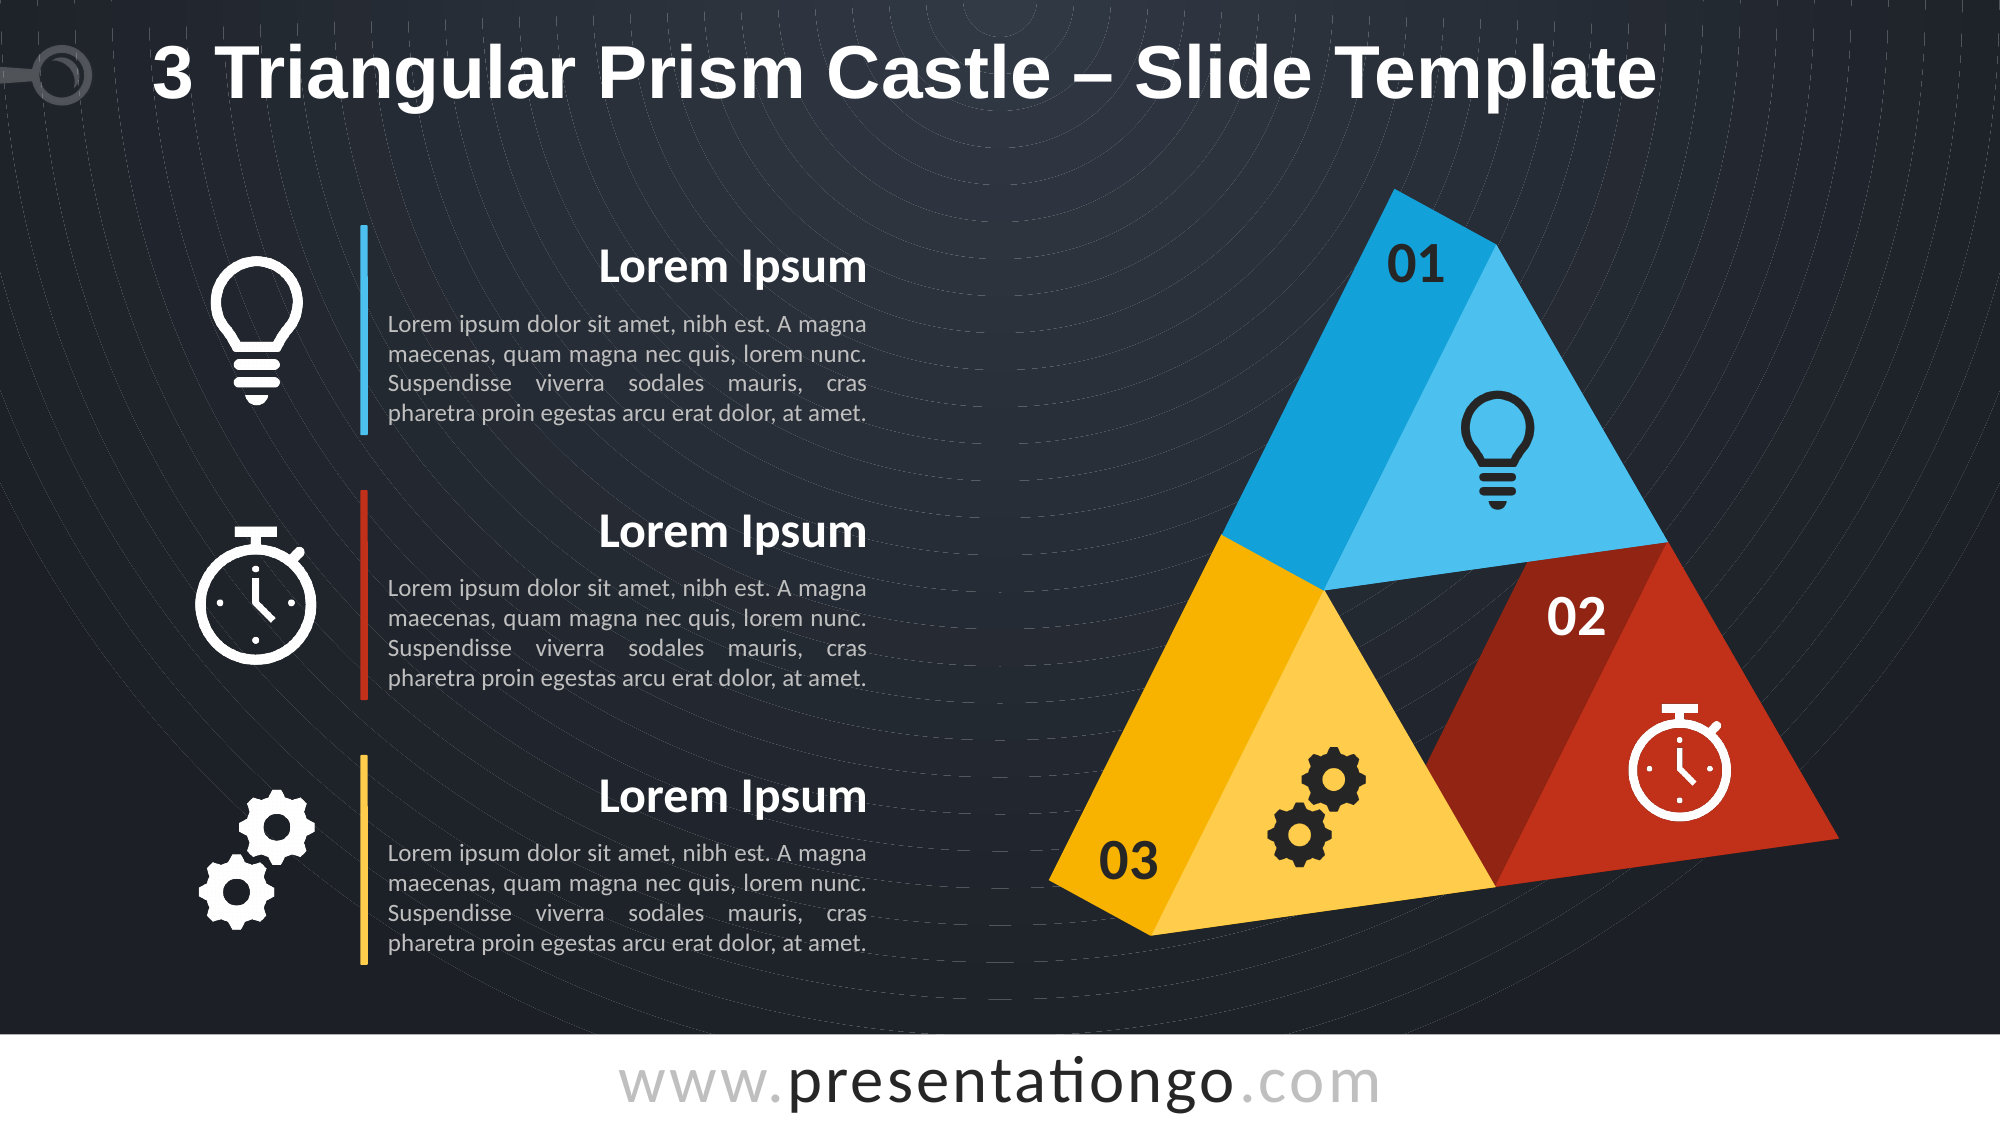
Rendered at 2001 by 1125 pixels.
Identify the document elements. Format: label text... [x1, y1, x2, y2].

title 3 Triangular Prism Castle – Slide Template [137, 26, 1863, 148]
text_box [1496, 485, 1840, 888]
picture [1243, 734, 1389, 880]
text_box [359, 753, 369, 966]
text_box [387, 754, 868, 966]
text_box [359, 489, 369, 702]
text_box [1048, 534, 1496, 936]
text_box [359, 224, 369, 437]
picture [169, 510, 341, 681]
picture [171, 774, 342, 945]
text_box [387, 224, 868, 437]
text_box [1221, 188, 1668, 591]
picture [1429, 382, 1565, 518]
picture [171, 245, 342, 416]
picture [1607, 690, 1752, 835]
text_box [387, 489, 868, 701]
